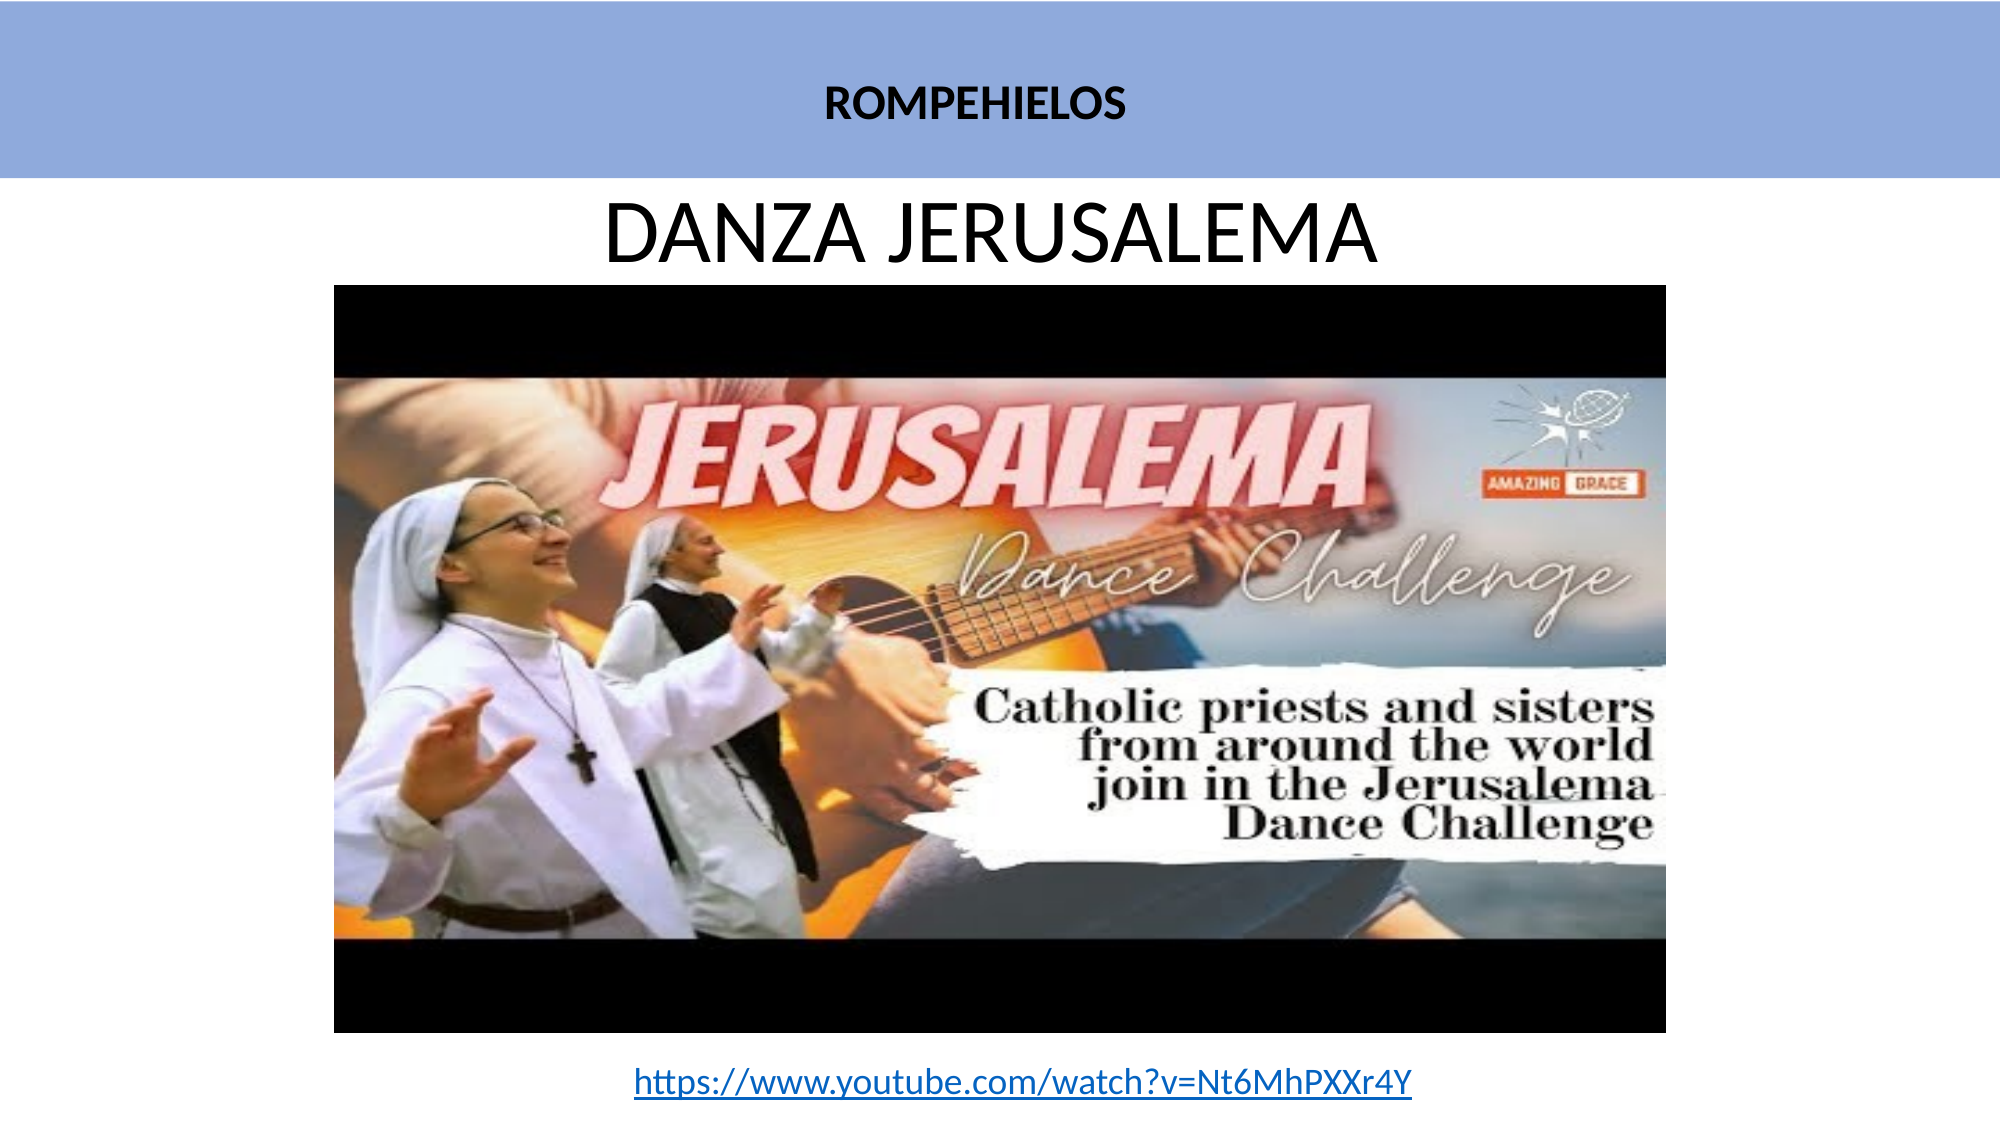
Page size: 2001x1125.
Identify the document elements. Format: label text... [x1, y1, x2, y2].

text_box DANZA JERUSALEMA [0, 162, 2000, 288]
text_box ROMPEHIELOS [809, 62, 1143, 138]
text_box https://www.youtube.com/watch?v=Nt6MhPXXr4Y [618, 1049, 1450, 1125]
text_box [333, 284, 1667, 1034]
text_box [0, 0, 2000, 162]
